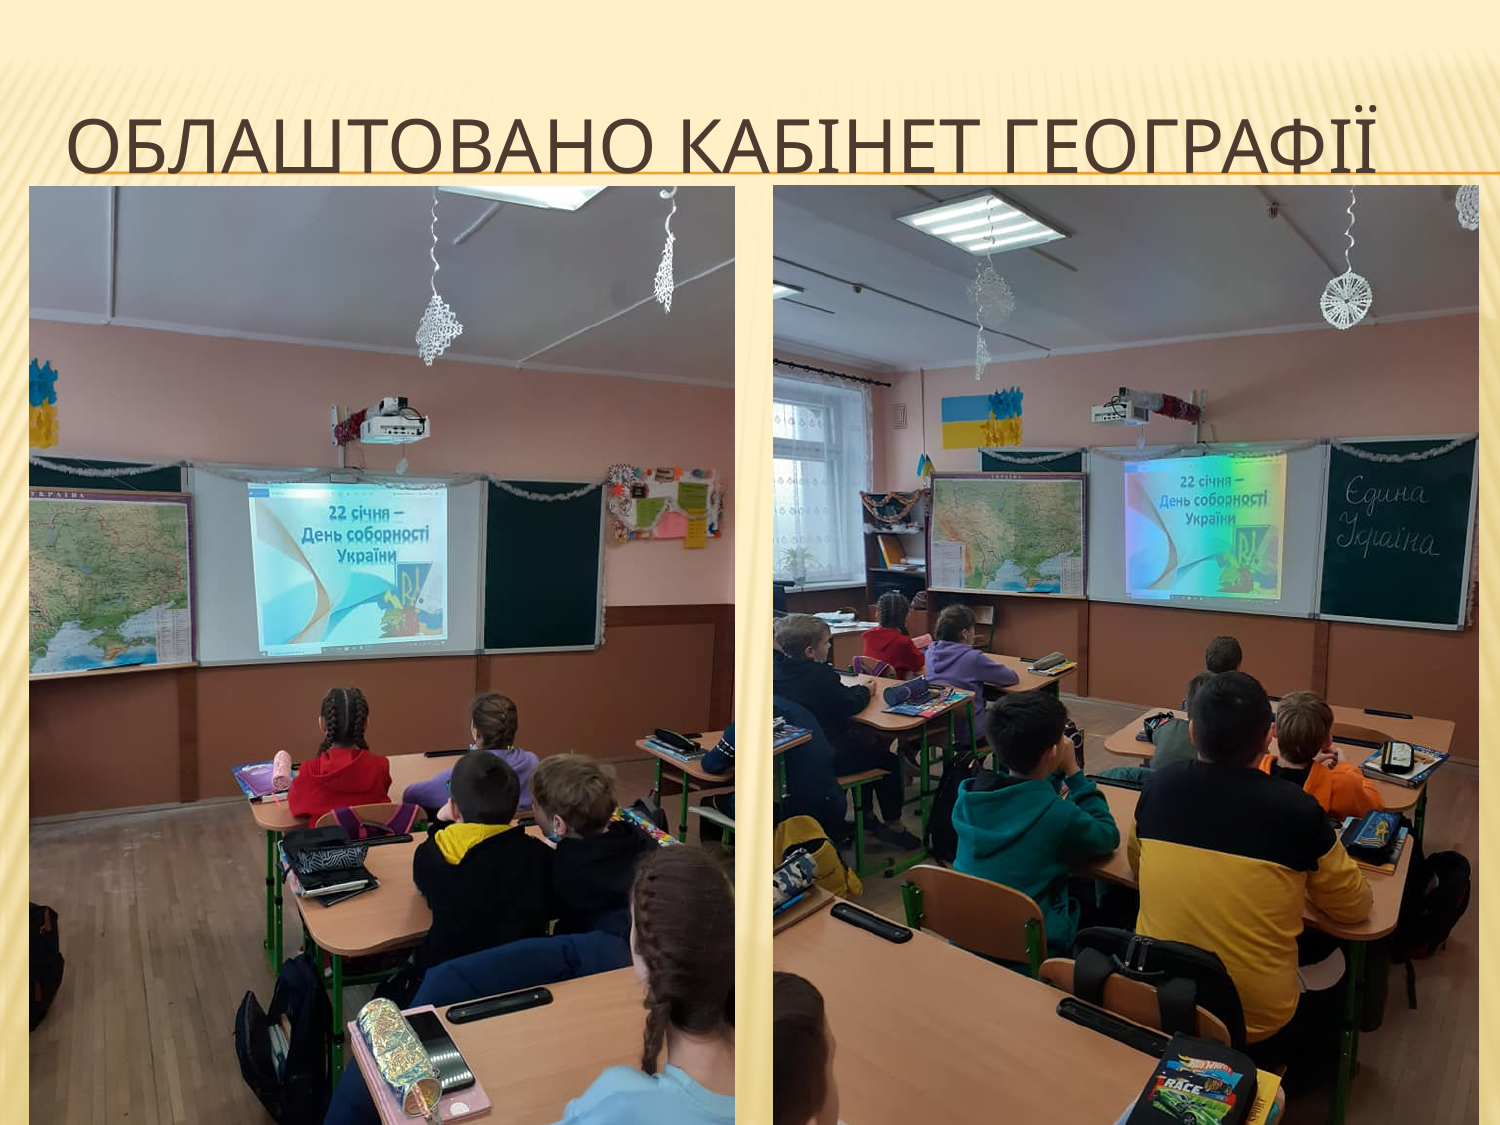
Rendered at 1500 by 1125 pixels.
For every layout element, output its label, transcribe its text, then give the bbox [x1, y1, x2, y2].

picture [773, 184, 1480, 1125]
title Облаштовано кабінет географії [49, 75, 1475, 213]
picture [29, 185, 735, 1125]
